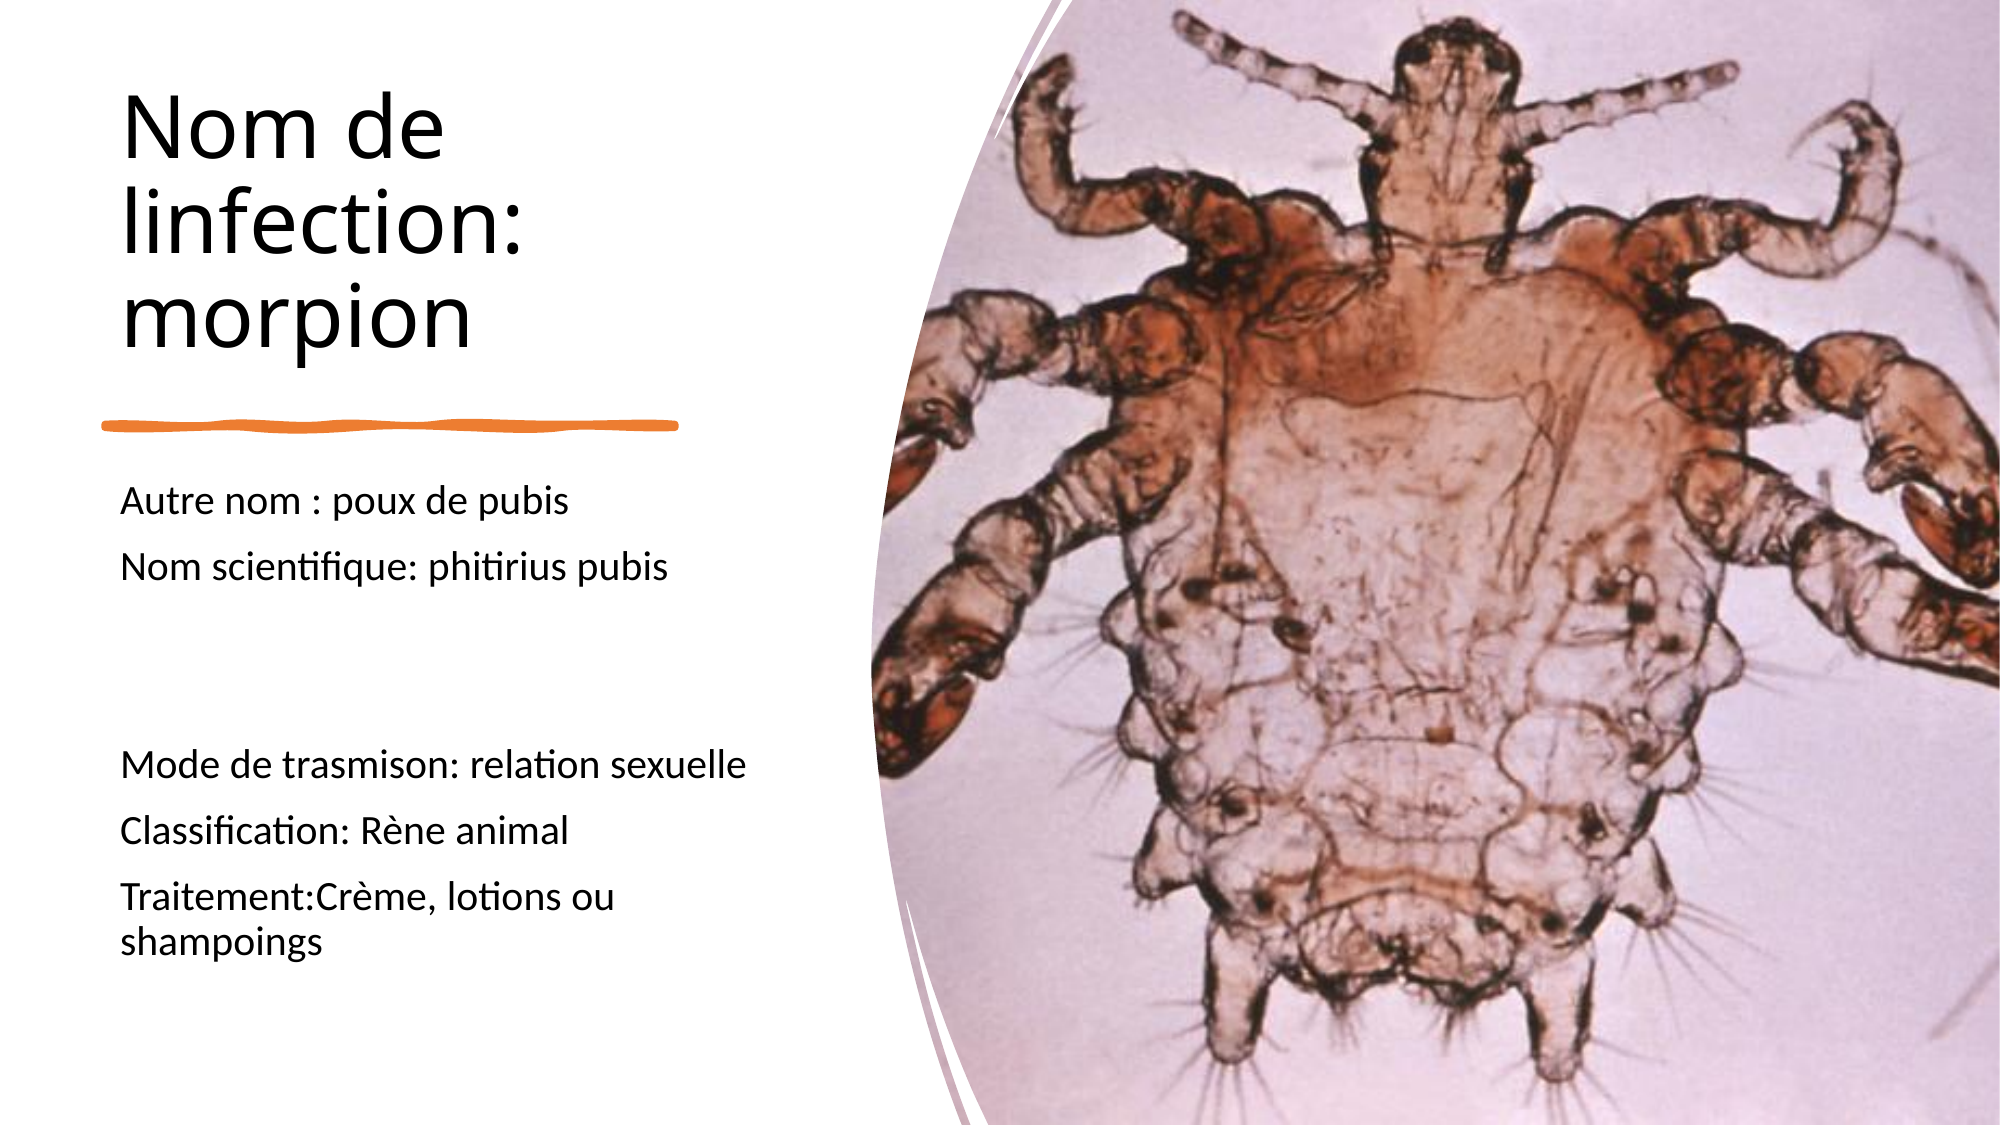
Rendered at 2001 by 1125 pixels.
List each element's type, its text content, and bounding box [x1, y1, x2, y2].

list Autre nom : poux de pubis Nom scientifique: phitirius pubis Mode de trasmison: relation sexuelle Classification: Rène animal Traitement:Crème, lotions ou shampoings [105, 471, 802, 1016]
picture [871, 0, 2000, 1125]
title Nom de linfection: morpion [105, 53, 822, 375]
text_box [103, 421, 676, 431]
text_box [0, 0, 871, 1125]
